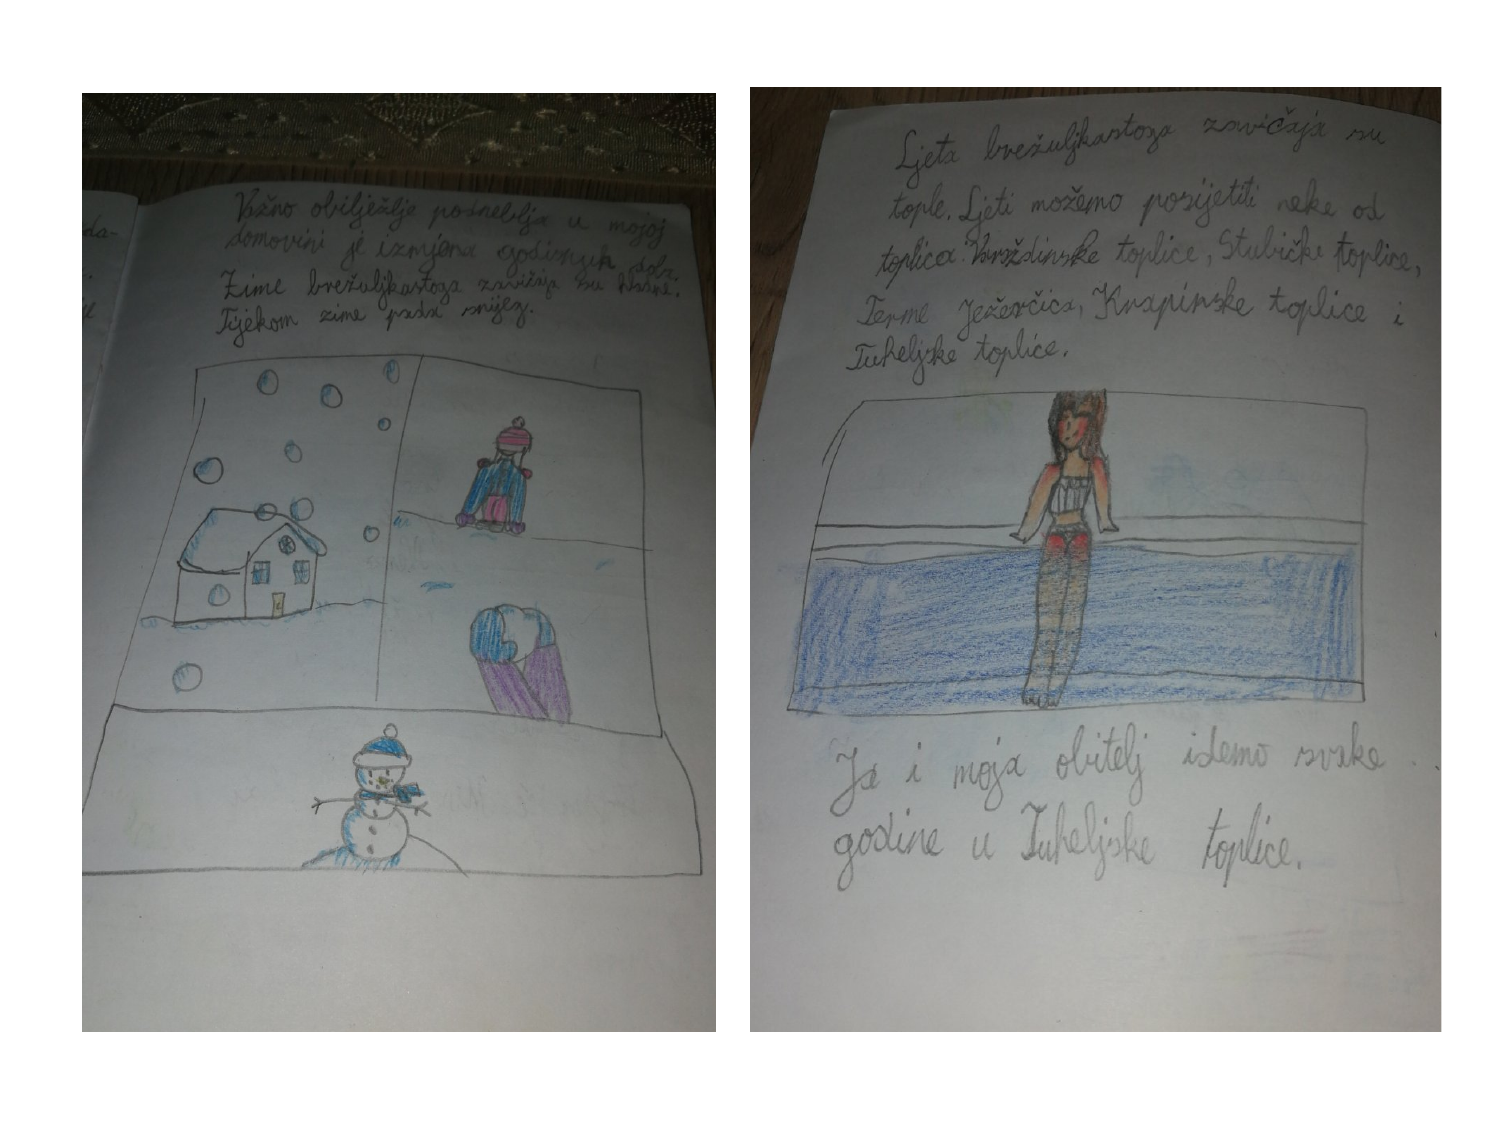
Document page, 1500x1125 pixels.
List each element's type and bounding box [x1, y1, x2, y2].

picture [81, 93, 717, 1032]
picture [749, 86, 1442, 1032]
